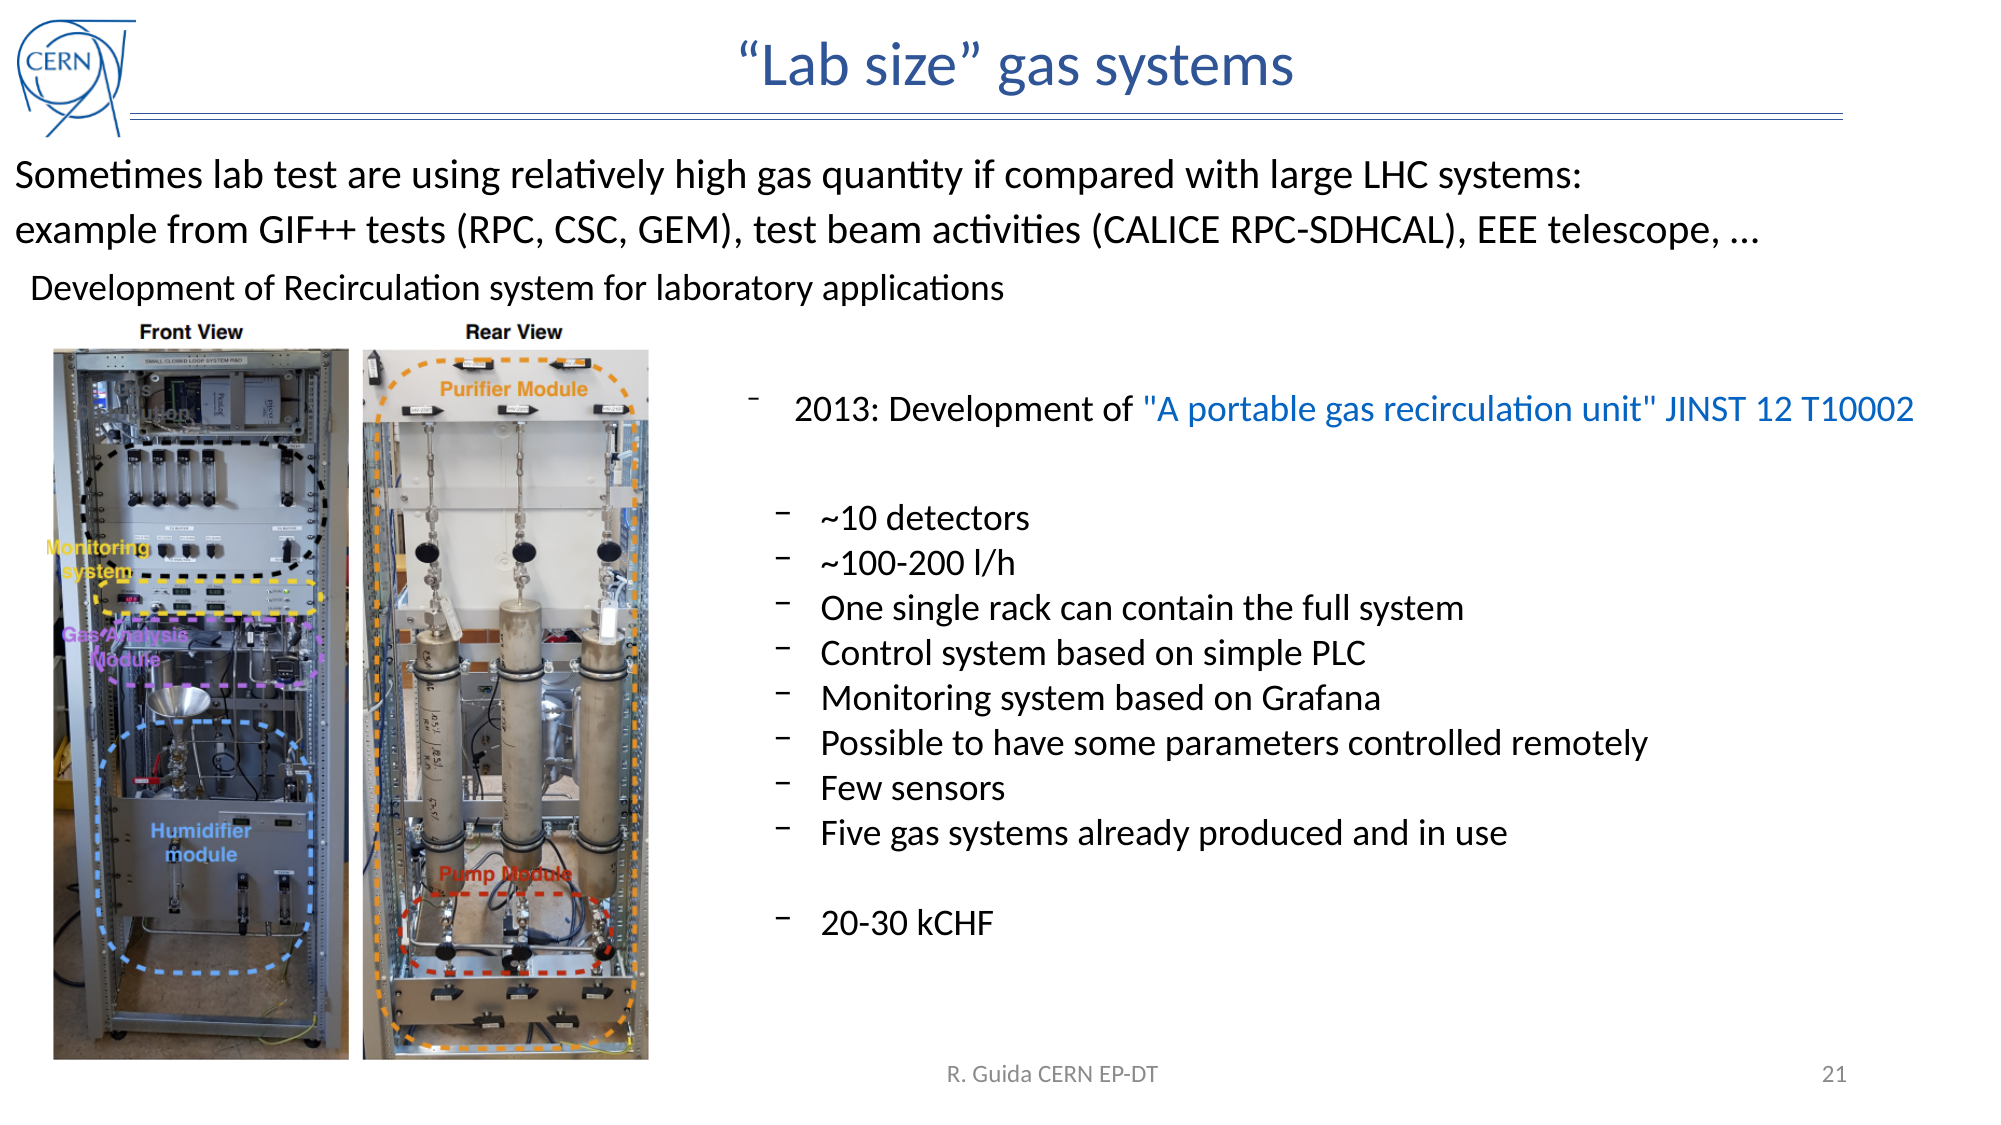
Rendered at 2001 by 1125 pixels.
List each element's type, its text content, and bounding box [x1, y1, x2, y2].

text_box ~10 detectors ~100-200 l/h One single rack can contain the full system Control system based on simple PLC Monitoring system based on Grafana Possible to have some parameters controlled remotely Few sensors Five gas systems already produced and in use 20-30 kCHF [758, 486, 1765, 951]
text_box “Lab size” gas systems [389, 0, 1642, 107]
footer R. Guida CERN EP-DT [662, 1042, 1412, 1103]
text_box Development of Recirculation system for laboratory applications [15, 255, 1032, 315]
slide_number 21 [1412, 1042, 1863, 1103]
picture [17, 19, 136, 138]
picture [47, 311, 655, 1064]
text_box Sometimes lab test are using relatively high gas quantity if compared with large LHC systems: example from GIF++ tests (RPC, CSC, GEM), test beam activities (CALICE RPC-SDHCAL), EEE telescope, … [0, 134, 2000, 259]
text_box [129, 113, 1843, 120]
text_box 2013: Development of "A portable gas recirculation unit" JINST 12 T10002 [732, 367, 1959, 437]
